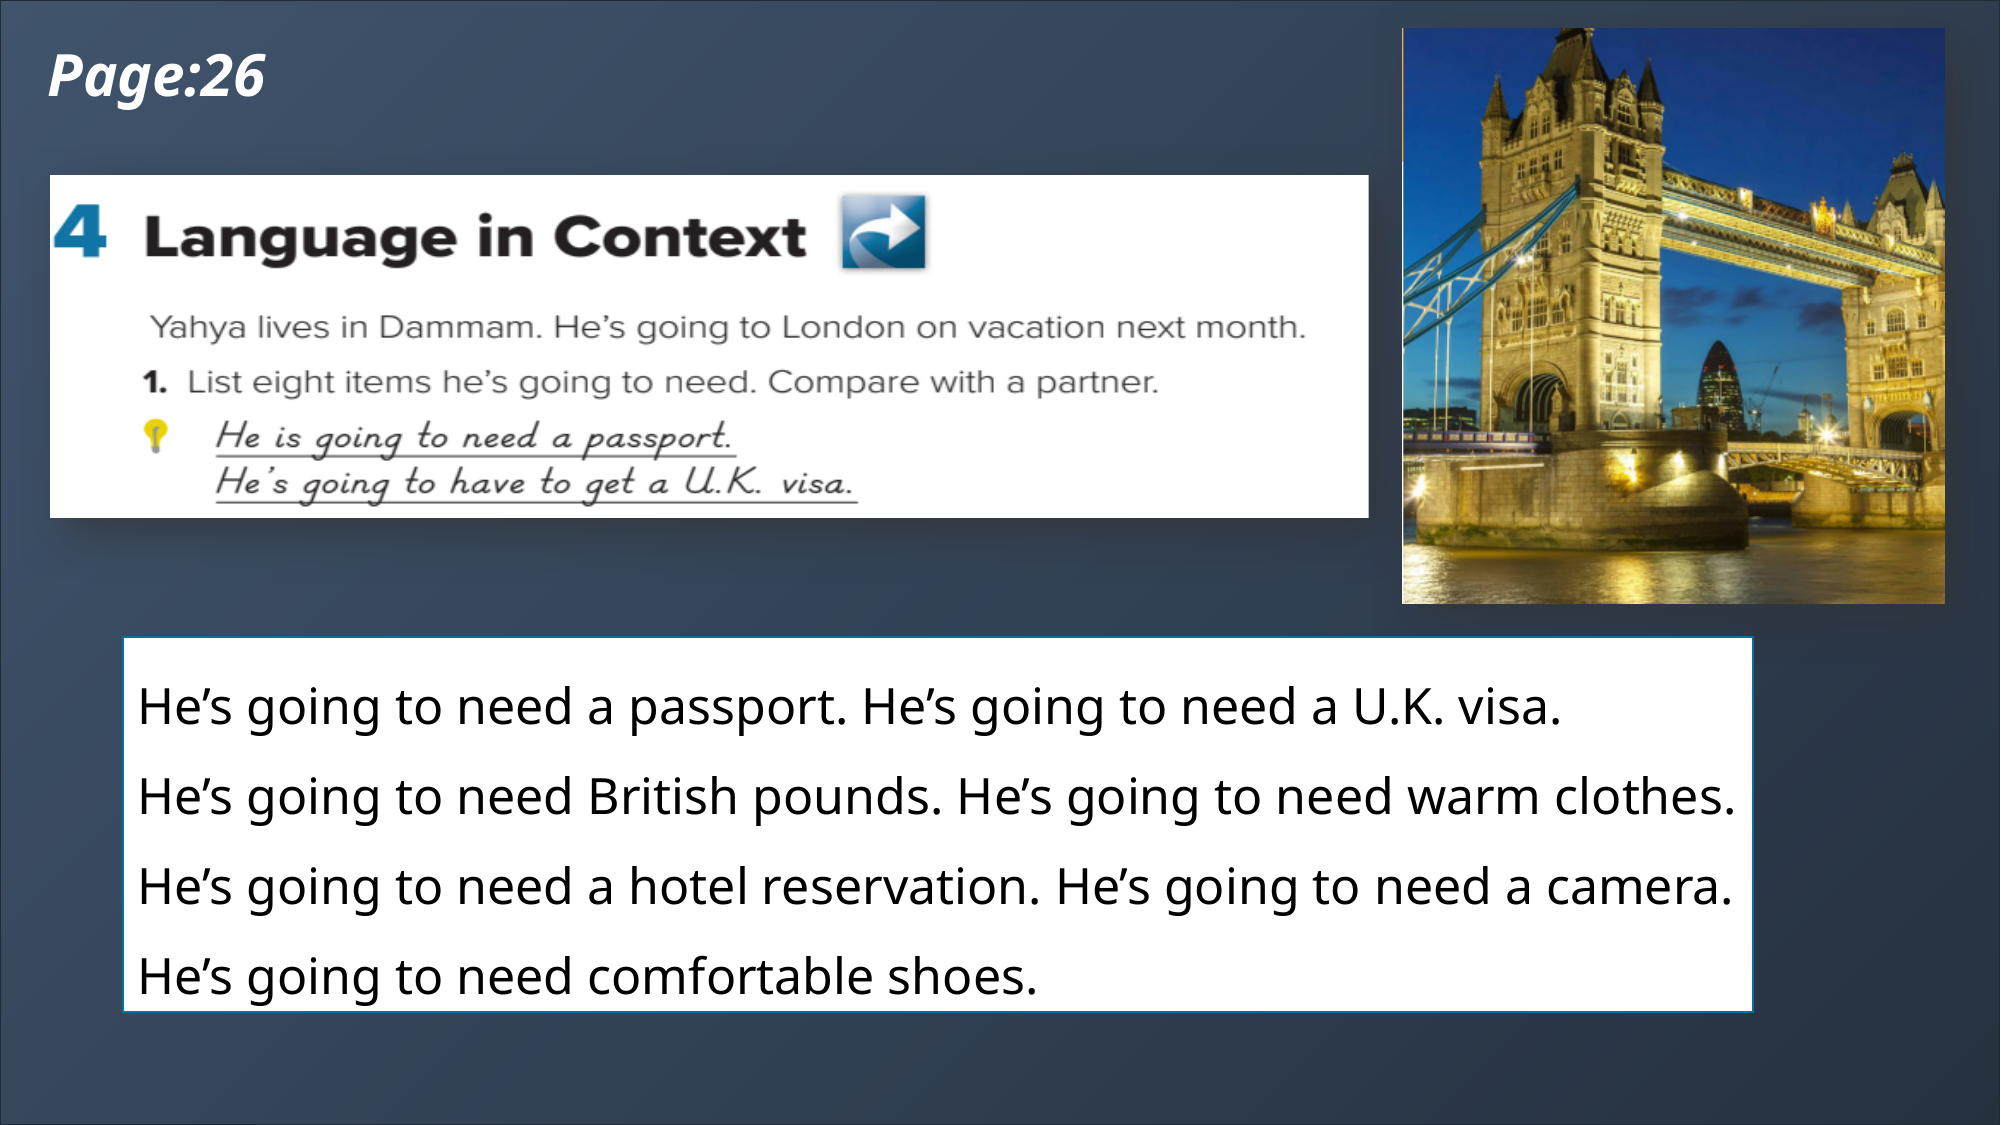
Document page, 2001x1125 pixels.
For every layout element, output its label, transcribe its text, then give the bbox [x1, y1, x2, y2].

picture [1402, 28, 1945, 604]
text_box [0, 0, 2000, 1125]
picture [50, 175, 1369, 518]
text_box He’s going to need a passport. He’s going to need a U.K. visa. He’s going to need British pounds. He’s going to need warm clothes. He’s going to need a hotel reservation. He’s going to need a camera. He’s going to need comfortable shoes. [122, 636, 1754, 1013]
text_box Page:26 [32, 30, 340, 115]
